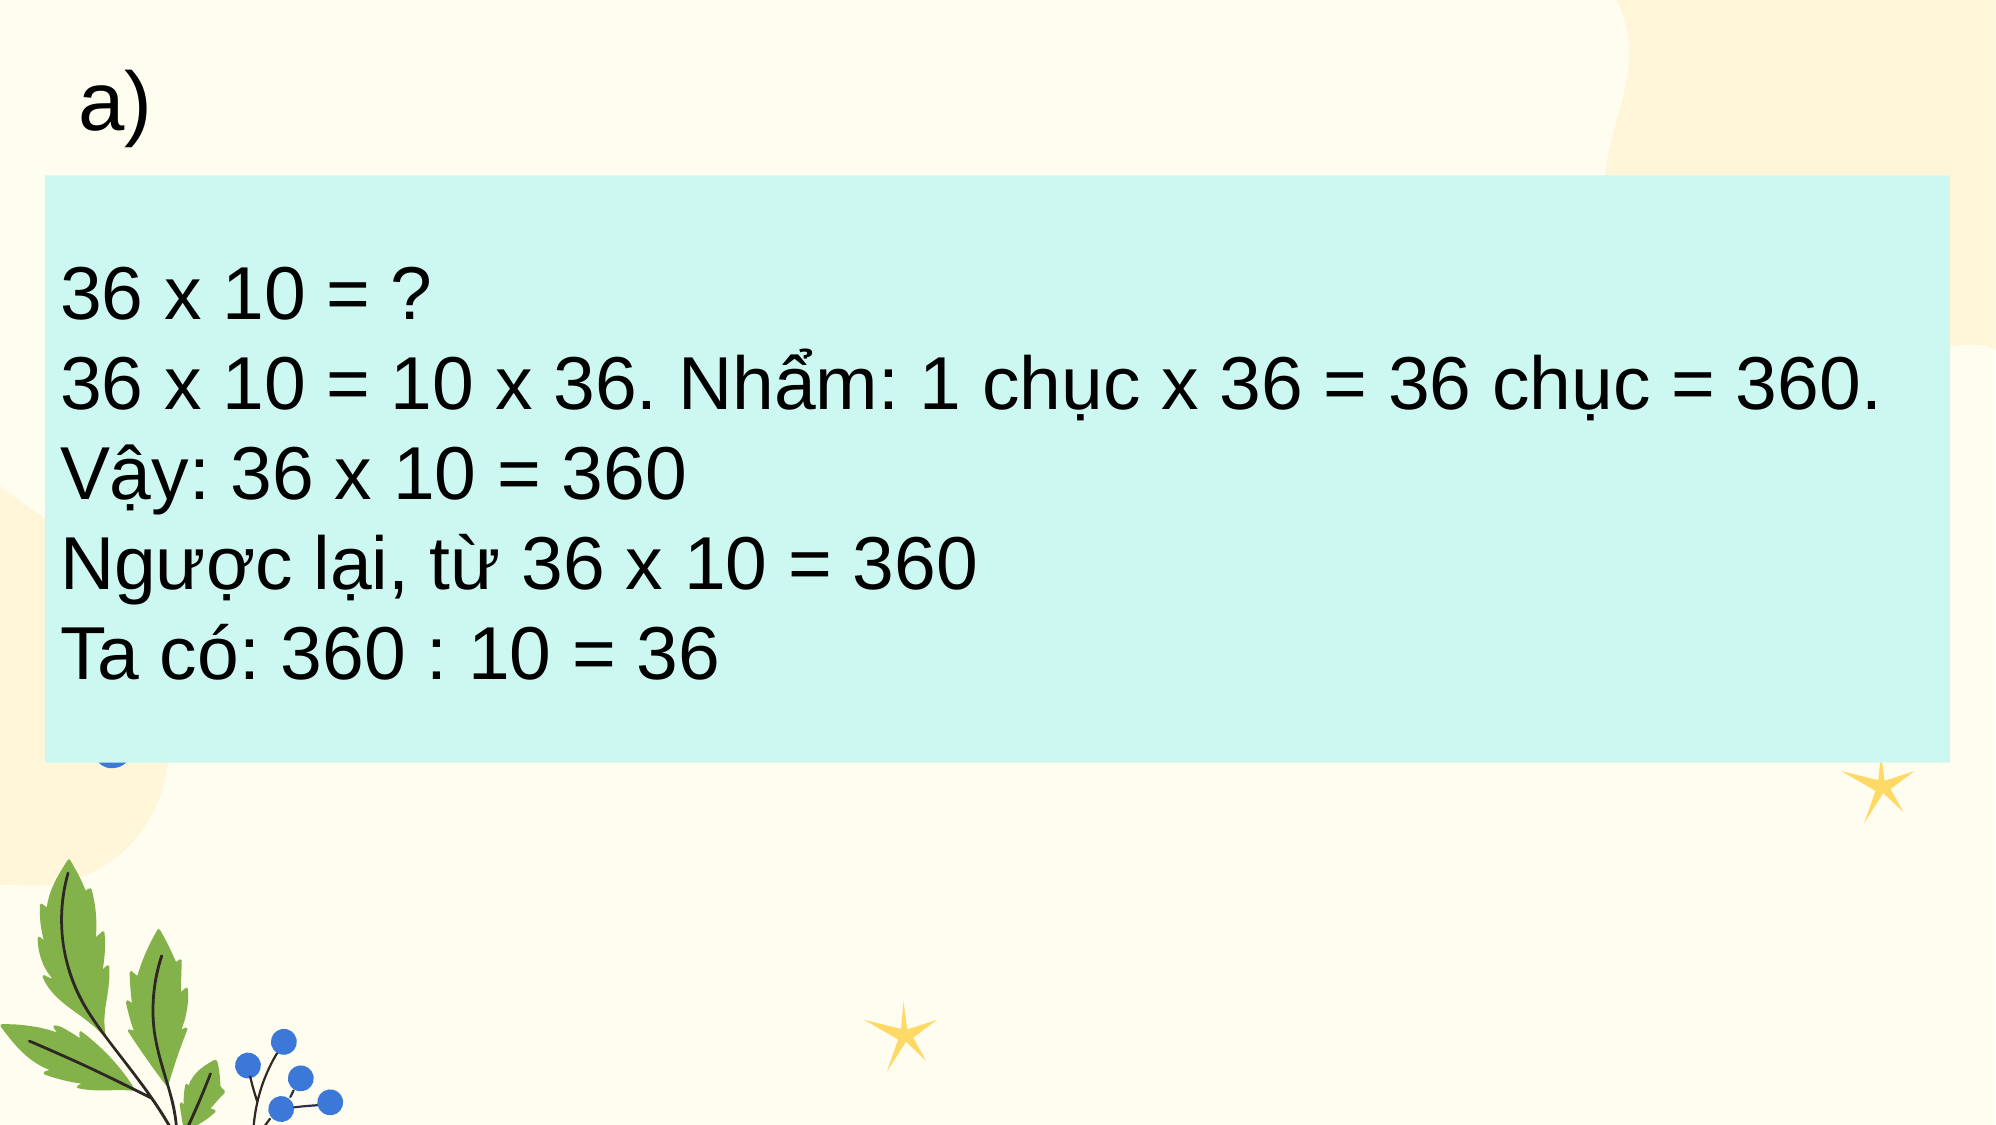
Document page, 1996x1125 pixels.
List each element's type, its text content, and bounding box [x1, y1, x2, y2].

text_box 36 x 10 = ? 36 x 10 = 10 x 36. Nhẩm: 1 chục x 36 = 36 chục = 360. Vậy: 36 x 10 = 360 Ngược lại, từ 36 x 10 = 360 Ta có: 360 : 10 = 36 [43, 173, 1952, 765]
text_box a) [63, 40, 1869, 155]
